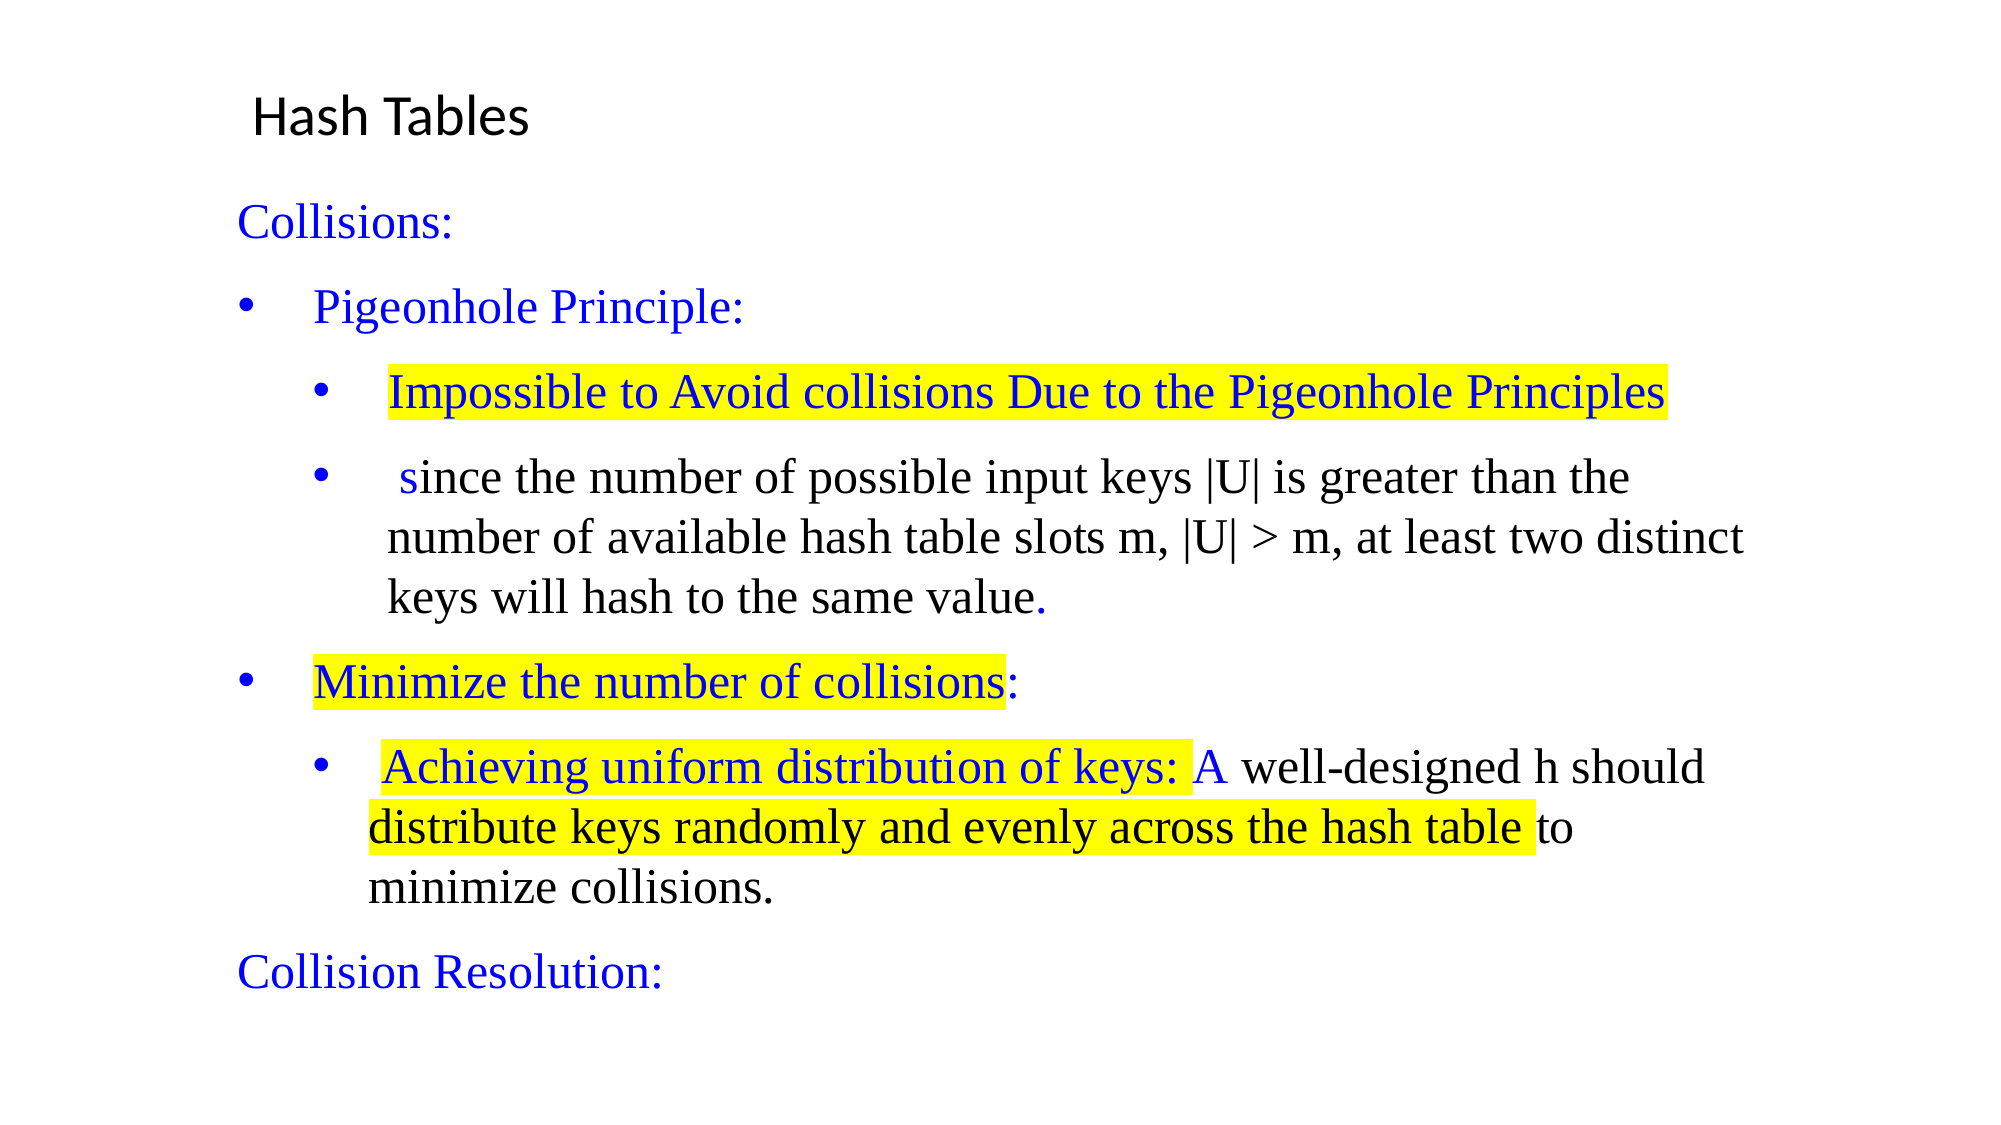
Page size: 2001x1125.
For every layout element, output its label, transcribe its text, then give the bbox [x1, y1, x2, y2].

text_box Collisions: Pigeonhole Principle: Impossible to Avoid collisions Due to the Pigeonhole Principles since the number of possible input keys |U| is greater than the number of available hash table slots m, |U| > m, at least two distinct keys will hash to the same value. Minimize the number of collisions: Achieving uniform distribution of keys: A well-designed h should distribute keys randomly and evenly across the hash table to minimize collisions. Collision Resolution: [222, 181, 1778, 1007]
text_box Hash Tables [237, 69, 546, 155]
